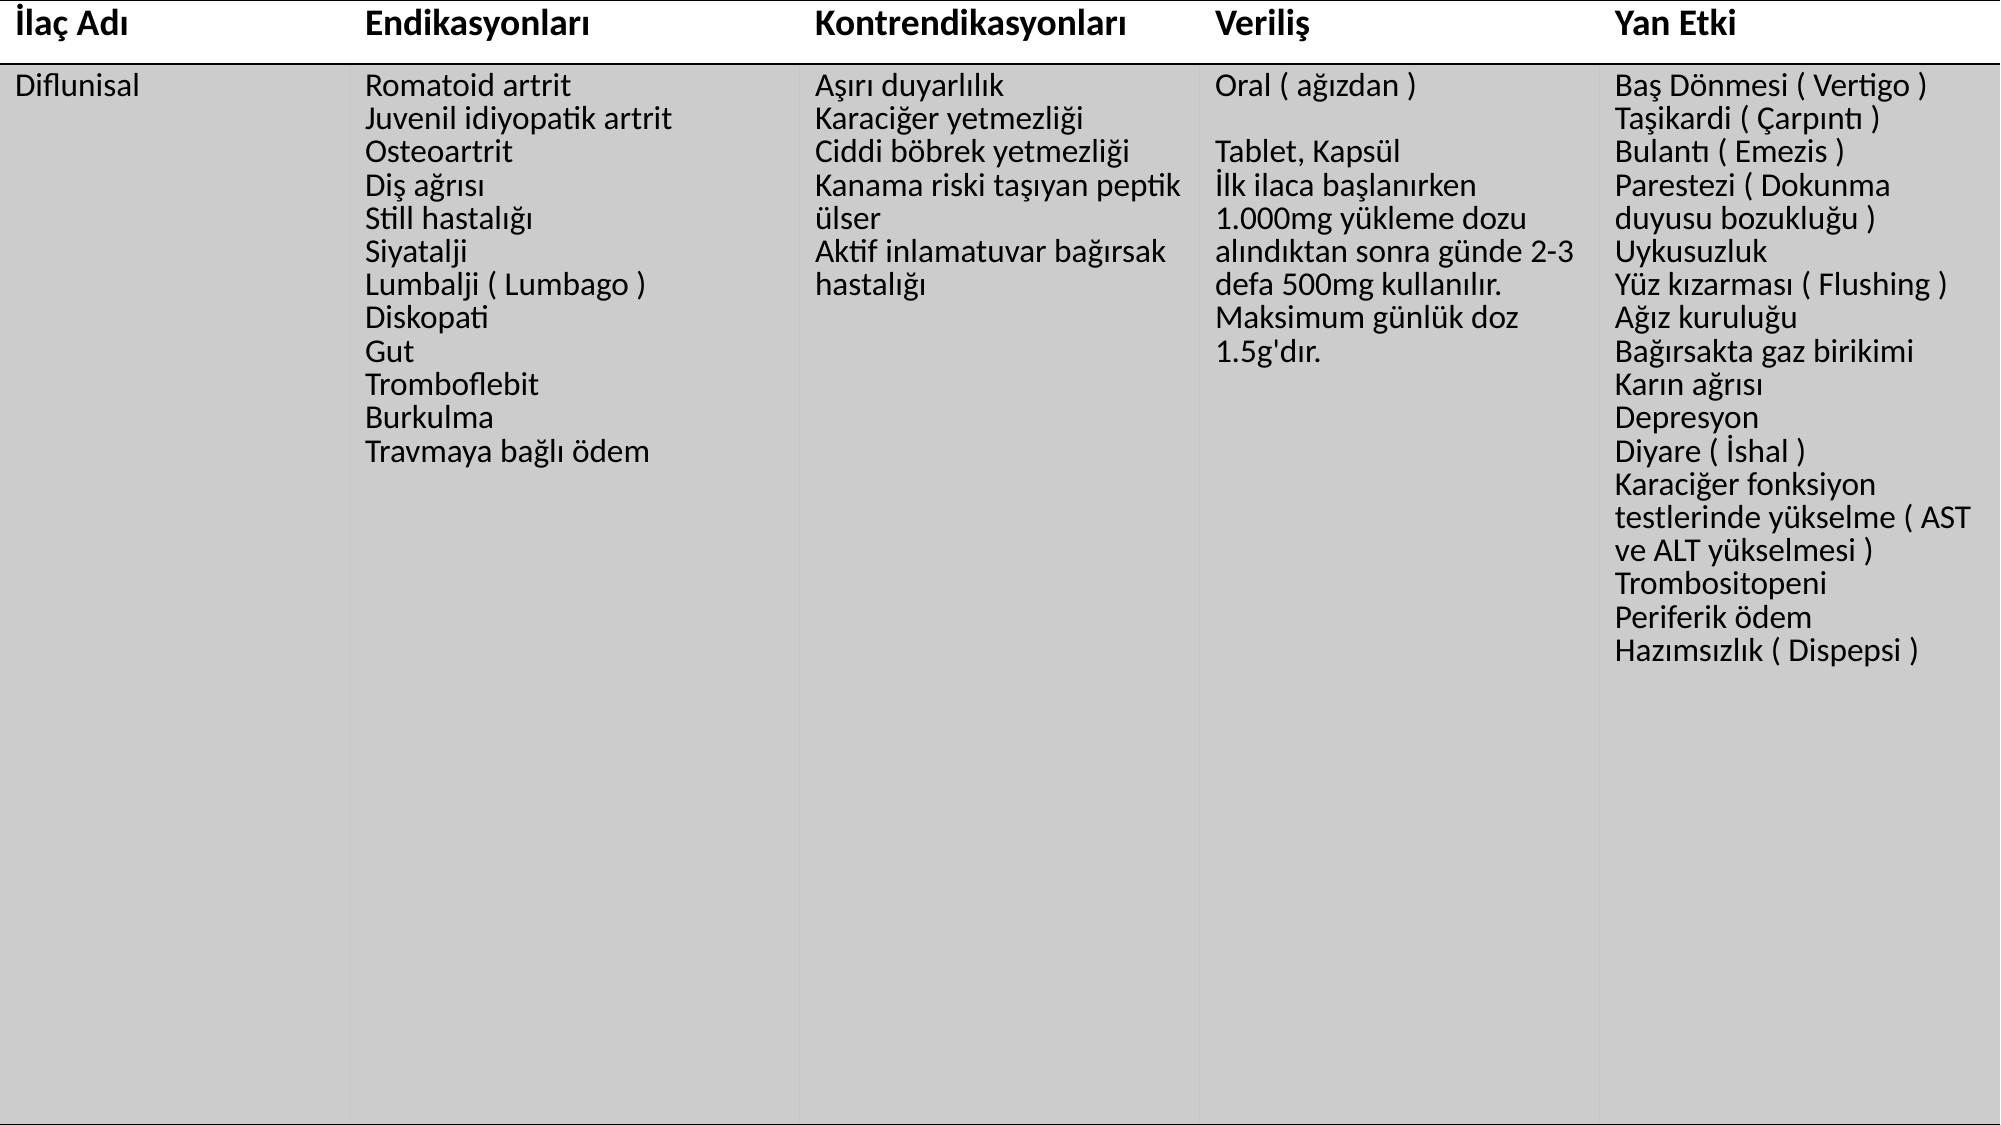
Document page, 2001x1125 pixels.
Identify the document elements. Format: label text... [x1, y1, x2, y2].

table_cell Aşırı duyarlılık Karaciğer yetmezliği Ciddi böbrek yetmezliği Kanama riski taşıyan peptik ülser Aktif inlamatuvar bağırsak hastalığı [800, 65, 1200, 1124]
table_header Veriliş [1200, 1, 1600, 63]
table_header Yan Etki [1600, 1, 2000, 63]
table_header Kontrendikasyonları [800, 1, 1200, 63]
table_header Endikasyonları [350, 1, 800, 63]
table_cell Oral ( ağızdan ) Tablet, Kapsül İlk ilaca başlanırken 1.000mg yükleme dozu alındıktan sonra günde 2-3 defa 500mg kullanılır. Maksimum günlük doz 1.5g'dır. [1200, 65, 1600, 1124]
table_cell Baş Dönmesi ( Vertigo ) Taşikardi ( Çarpıntı ) Bulantı ( Emezis ) Parestezi ( Dokunma duyusu bozukluğu ) Uykusuzluk Yüz kızarması ( Flushing ) Ağız kuruluğu Bağırsakta gaz birikimi Karın ağrısı Depresyon Diyare ( İshal ) Karaciğer fonksiyon testlerinde yükselme ( AST ve ALT yükselmesi ) Trombositopeni Periferik ödem Hazımsızlık ( Dispepsi ) [1600, 65, 2000, 1124]
table_cell Romatoid artrit Juvenil idiyopatik artrit Osteoartrit Diş ağrısı Still hastalığı Siyatalji Lumbalji ( Lumbago ) Diskopati Gut Tromboflebit Burkulma Travmaya bağlı ödem [350, 65, 800, 1124]
table_cell Diflunisal [0, 65, 350, 1124]
table_header İlaç Adı [0, 1, 350, 63]
